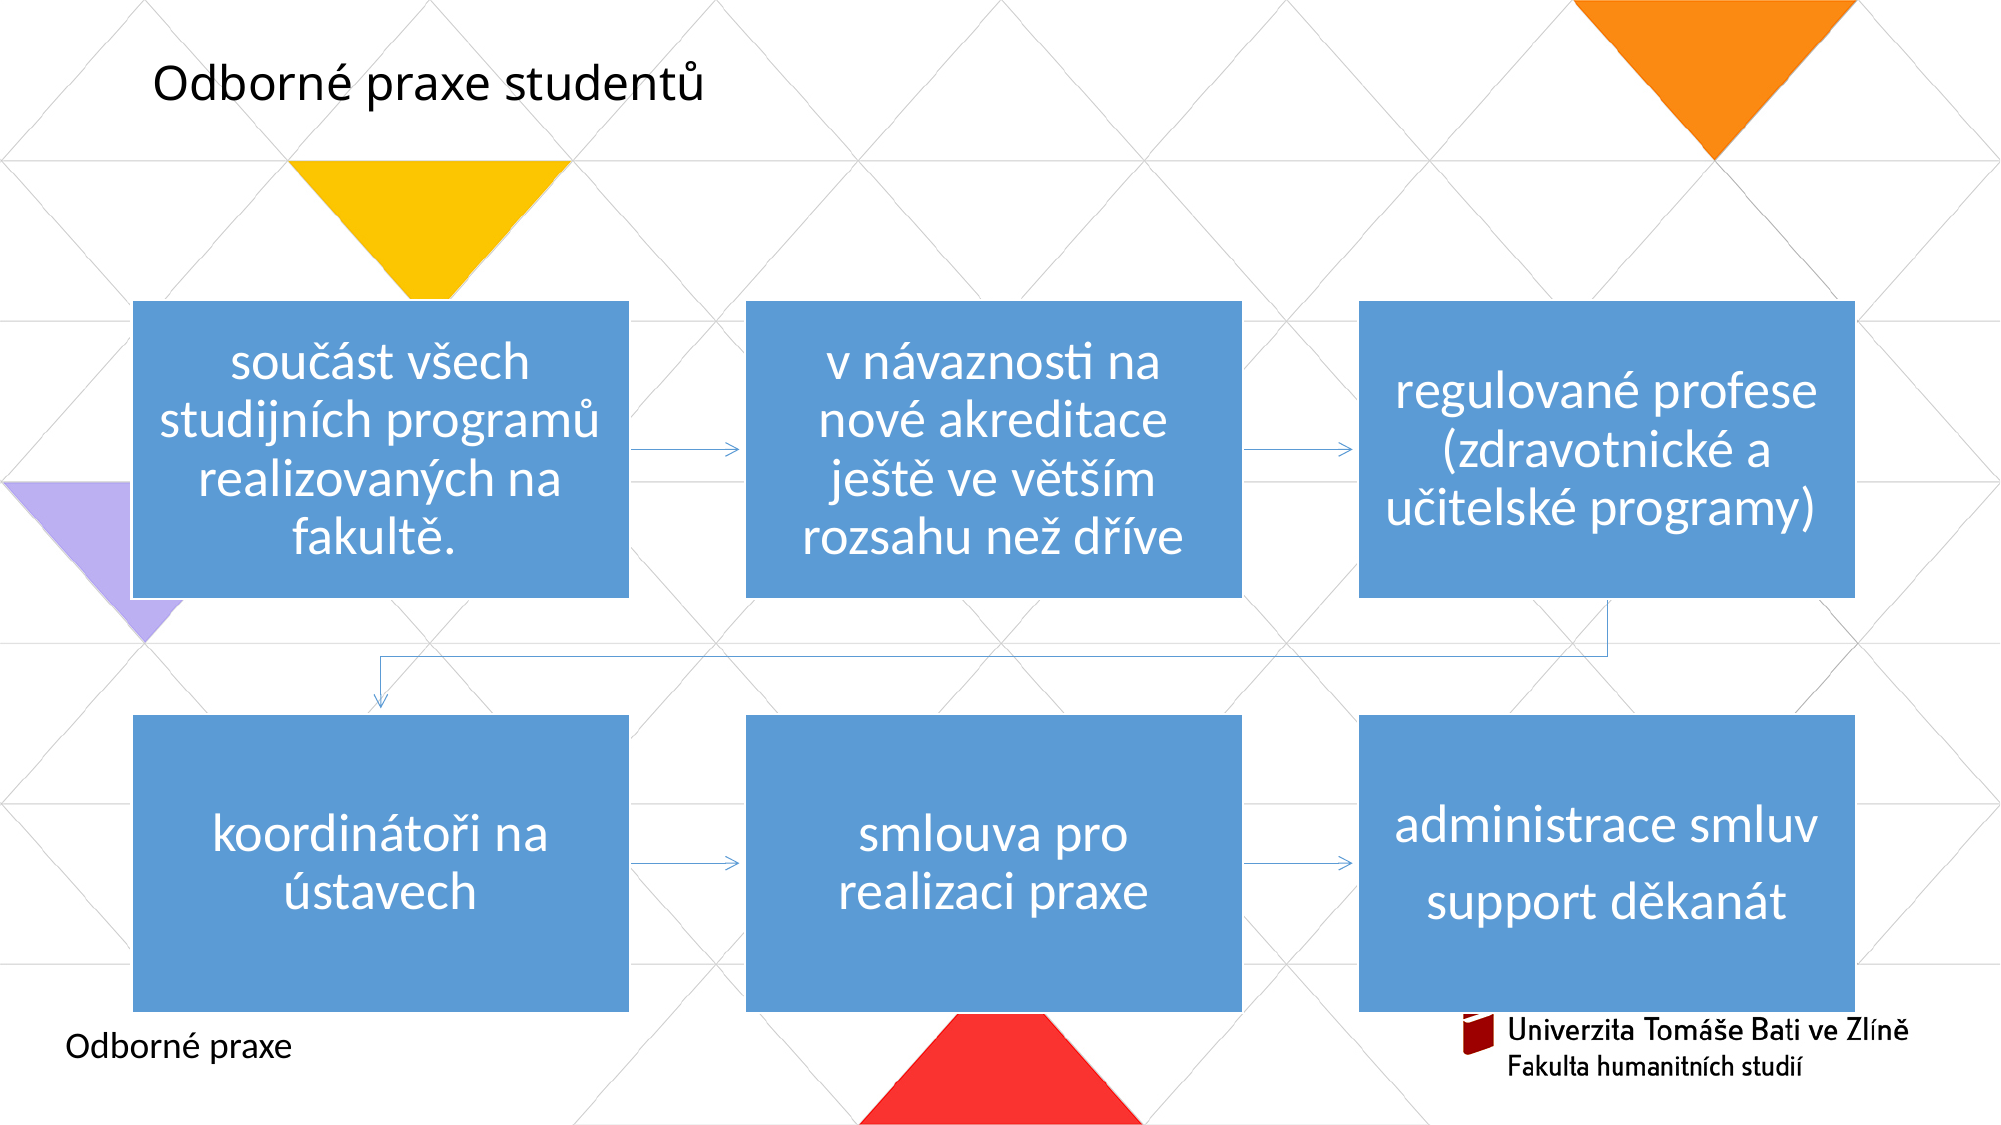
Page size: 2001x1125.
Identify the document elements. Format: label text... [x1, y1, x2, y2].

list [70, 299, 1918, 1014]
picture [0, 0, 2001, 1125]
title Odborné praxe studentů [137, 0, 1863, 119]
text_box Odborné praxe [50, 1013, 308, 1073]
